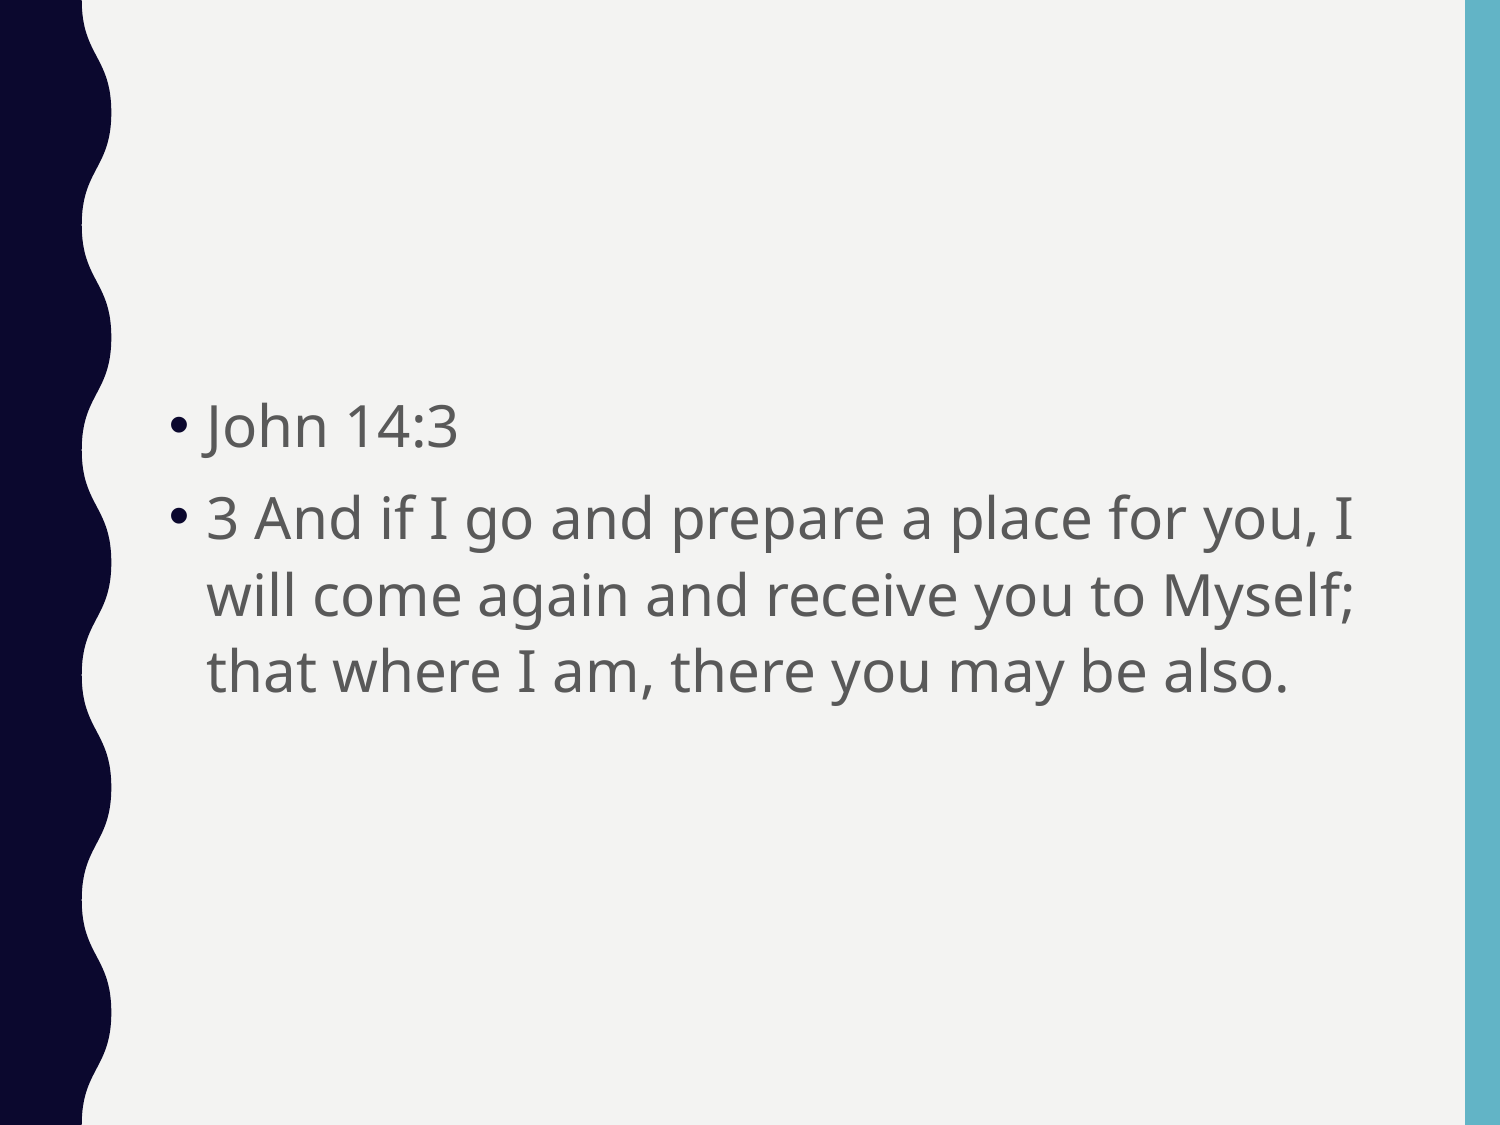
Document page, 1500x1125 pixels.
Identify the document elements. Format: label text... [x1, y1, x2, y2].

list John 14:3 3 And if I go and prepare a place for you, I will come again and receive you to Myself; that where I am, there you may be also. [154, 375, 1407, 965]
